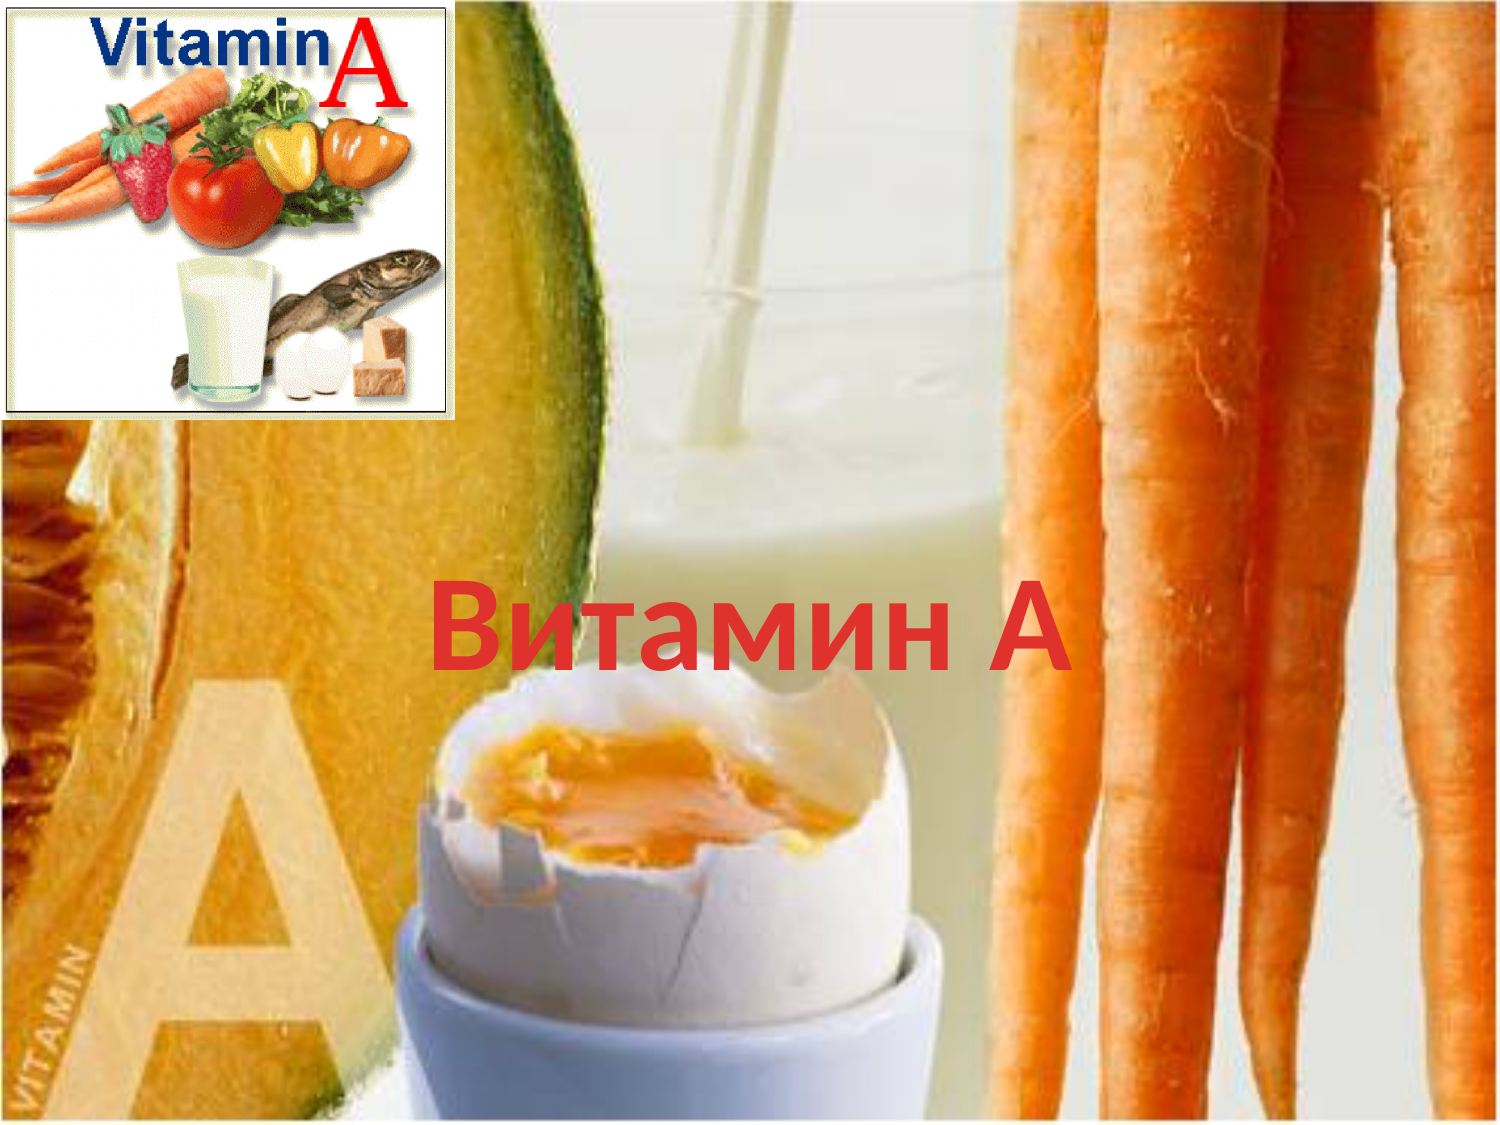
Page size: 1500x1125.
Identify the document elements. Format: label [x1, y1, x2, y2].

list [0, 0, 455, 421]
picture [0, 0, 1500, 1125]
